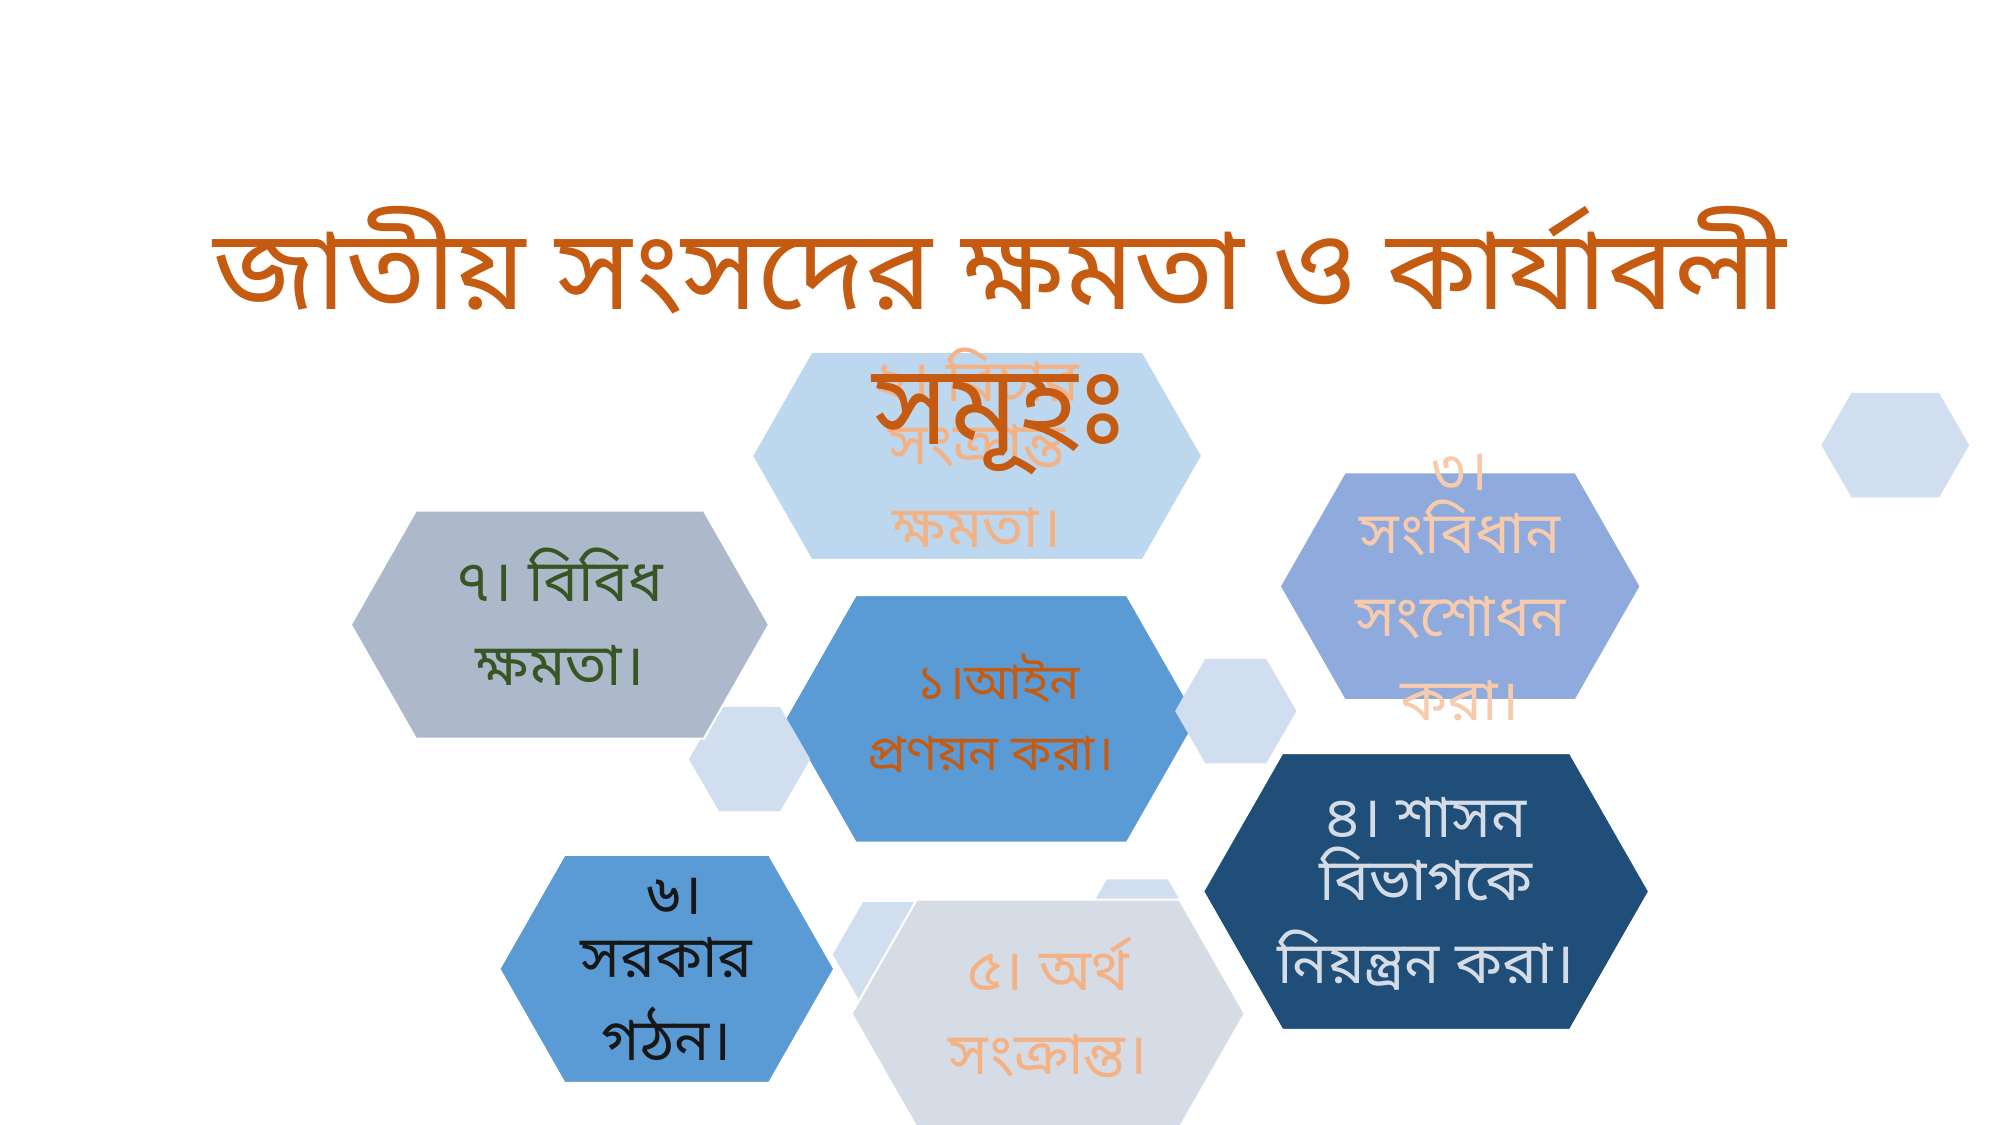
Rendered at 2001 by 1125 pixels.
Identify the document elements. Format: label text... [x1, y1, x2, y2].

text_box জাতীয় সংসদের ক্ষমতা ও কার্যাবলী সমূহঃ [57, 189, 1942, 338]
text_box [30, 338, 1970, 1123]
